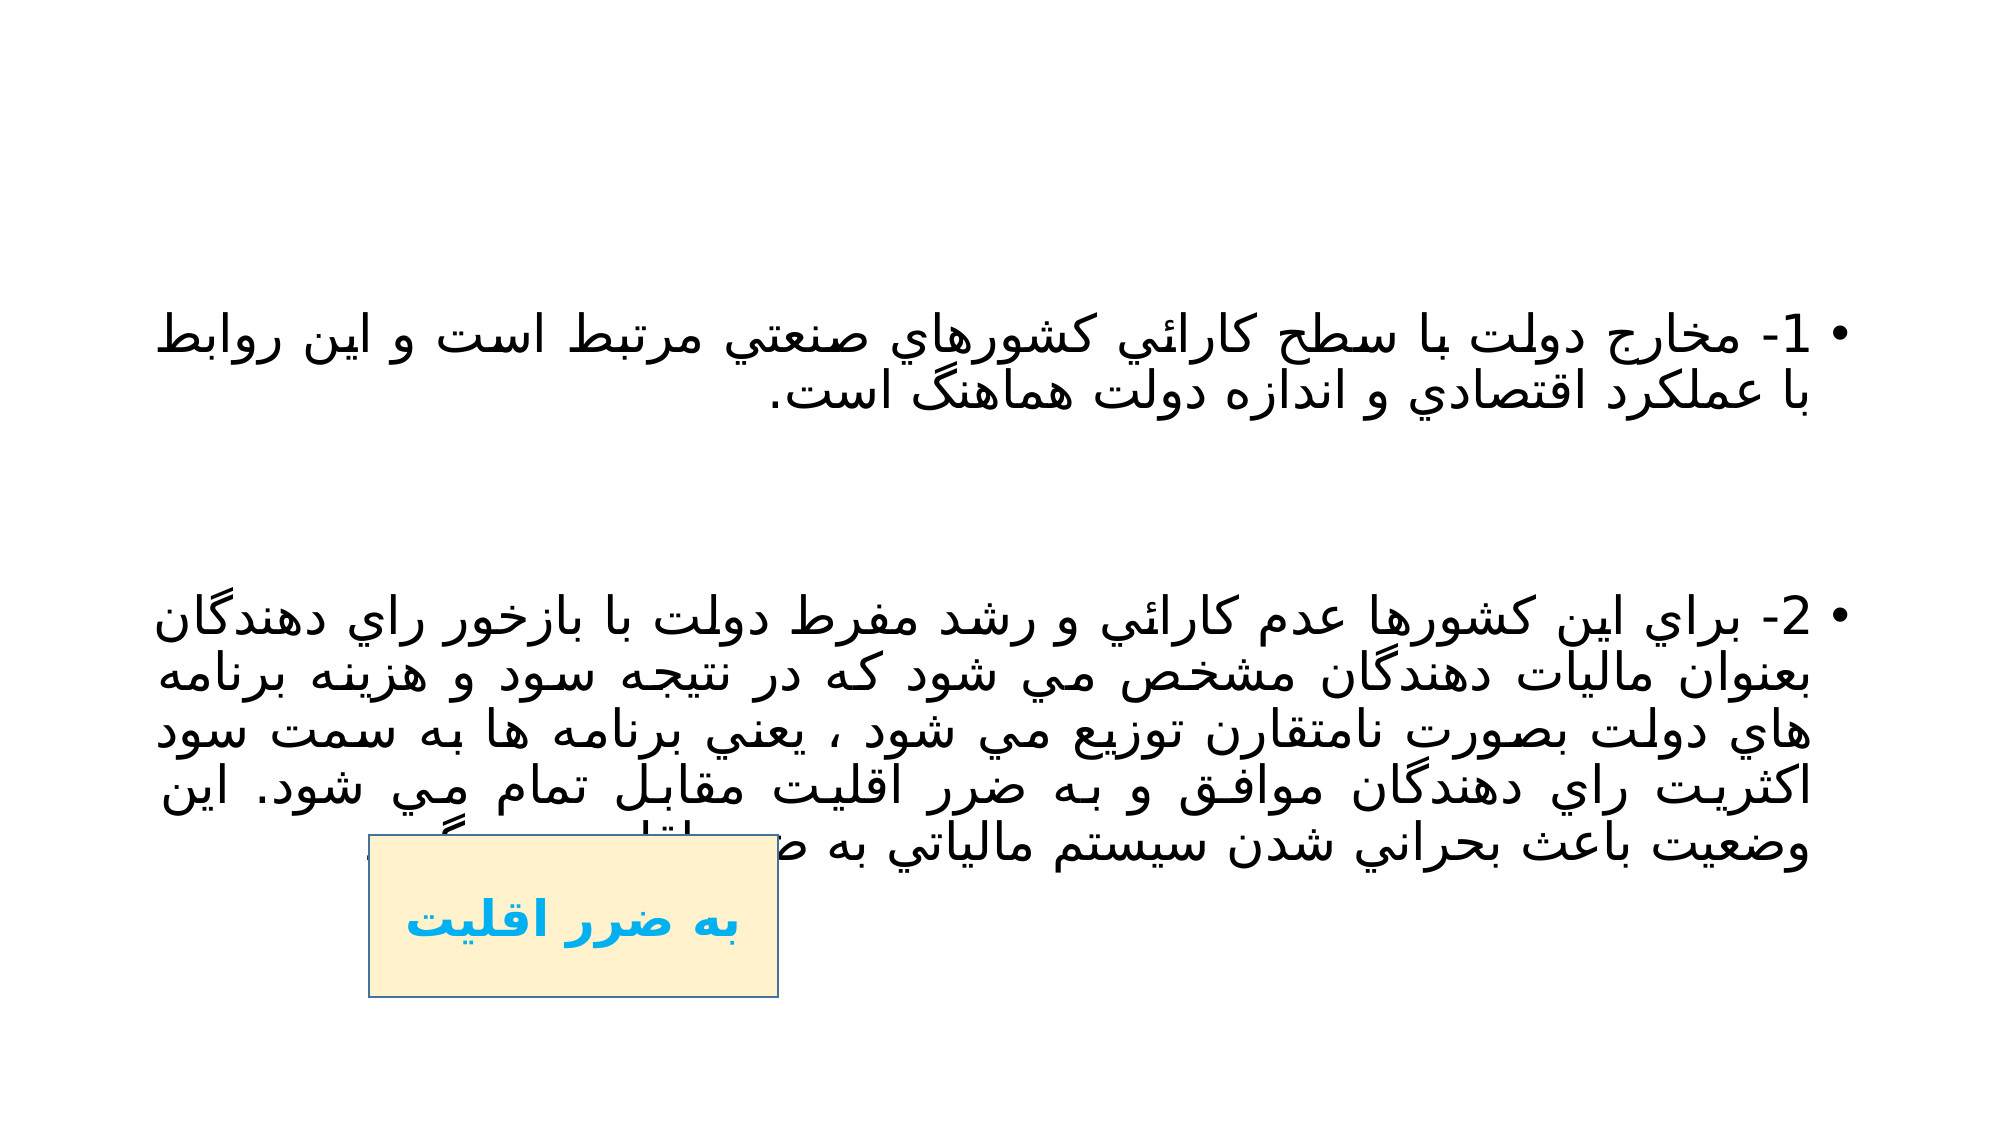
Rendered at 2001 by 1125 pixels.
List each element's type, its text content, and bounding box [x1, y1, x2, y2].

list 1- مخارج دولت با سطح كارائي كشورهاي صنعتي مرتبط است و اين روابط با عملكرد اقتصادي و اندازه دولت هماهنگ است. 2- براي اين كشورها عدم كارائي و رشد مفرط دولت با بازخور راي دهندگان بعنوان ماليات دهندگان مشخص مي شود كه در نتيجه سود و هزينه برنامه هاي دولت بصورت نامتقارن توزيع مي شود ، يعني برنامه ها به سمت سود اكثريت راي دهندگان موافق و به ضرر اقليت مقابل تمام مي شود. اين وضعيت باعث بحراني شدن سيستم مالياتي به ضرر اقليت مي گردد [137, 299, 1863, 1014]
text_box به ضرر اقليت [368, 834, 779, 998]
